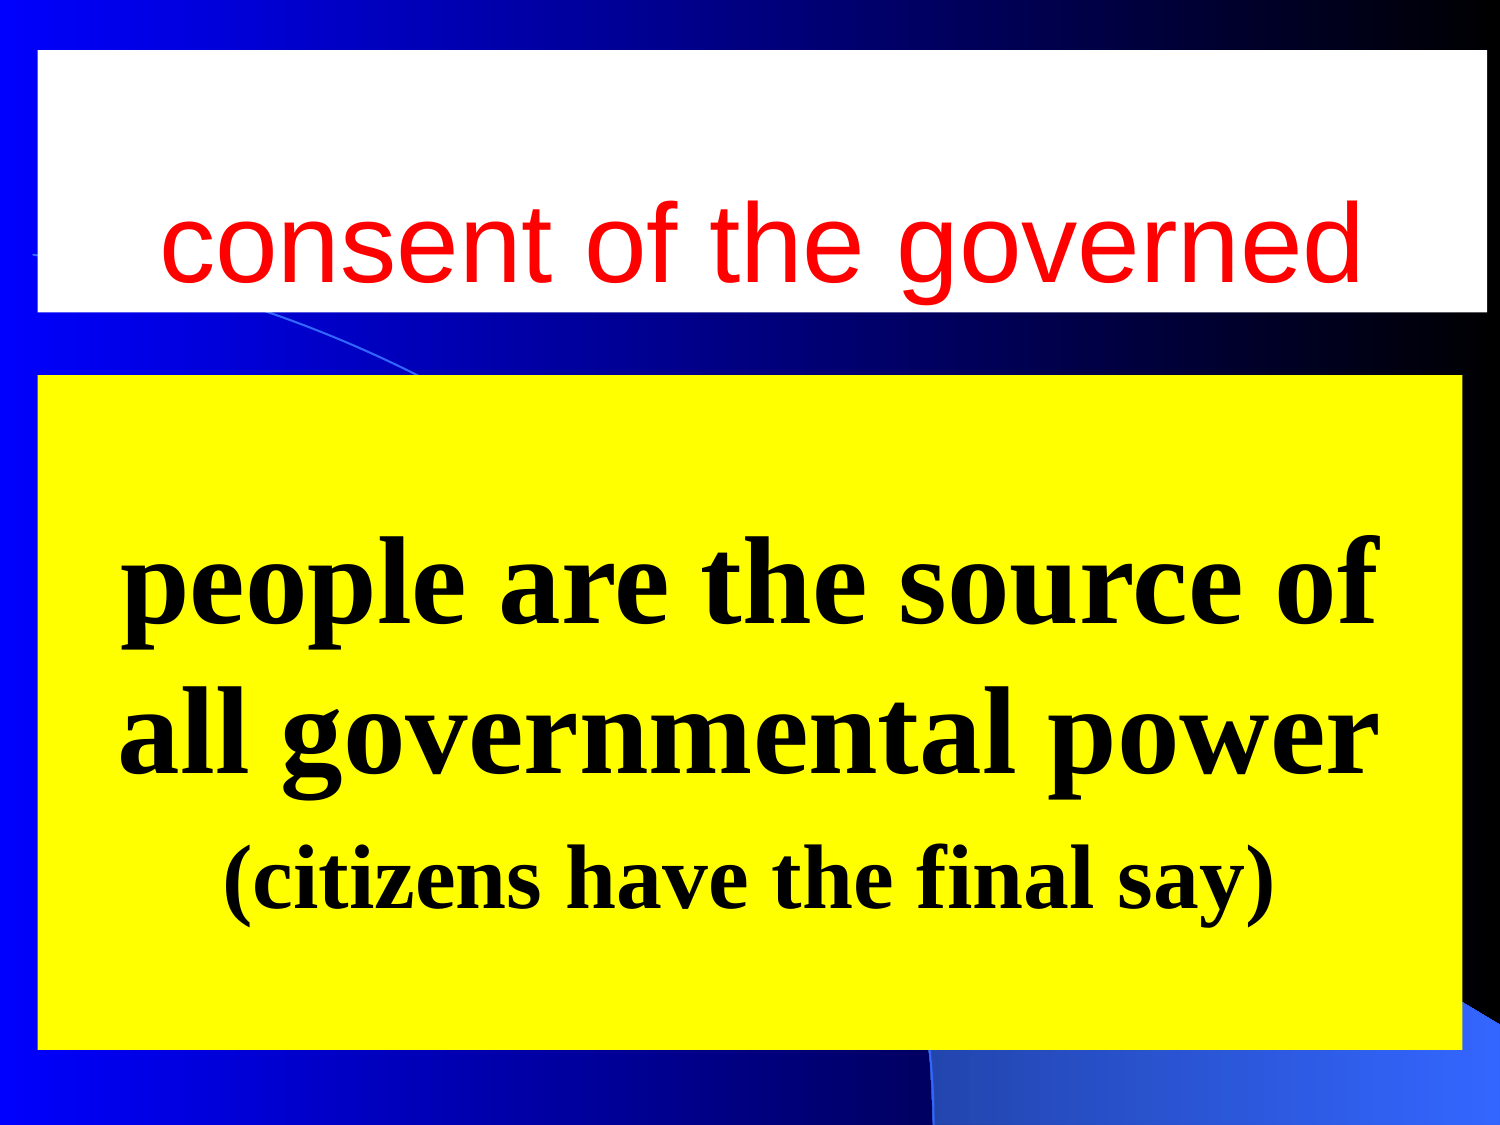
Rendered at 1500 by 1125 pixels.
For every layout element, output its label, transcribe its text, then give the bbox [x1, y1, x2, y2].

title consent of the governed [37, 49, 1488, 313]
subtitle people are the source of all governmental power (citizens have the final say) [37, 374, 1463, 1051]
